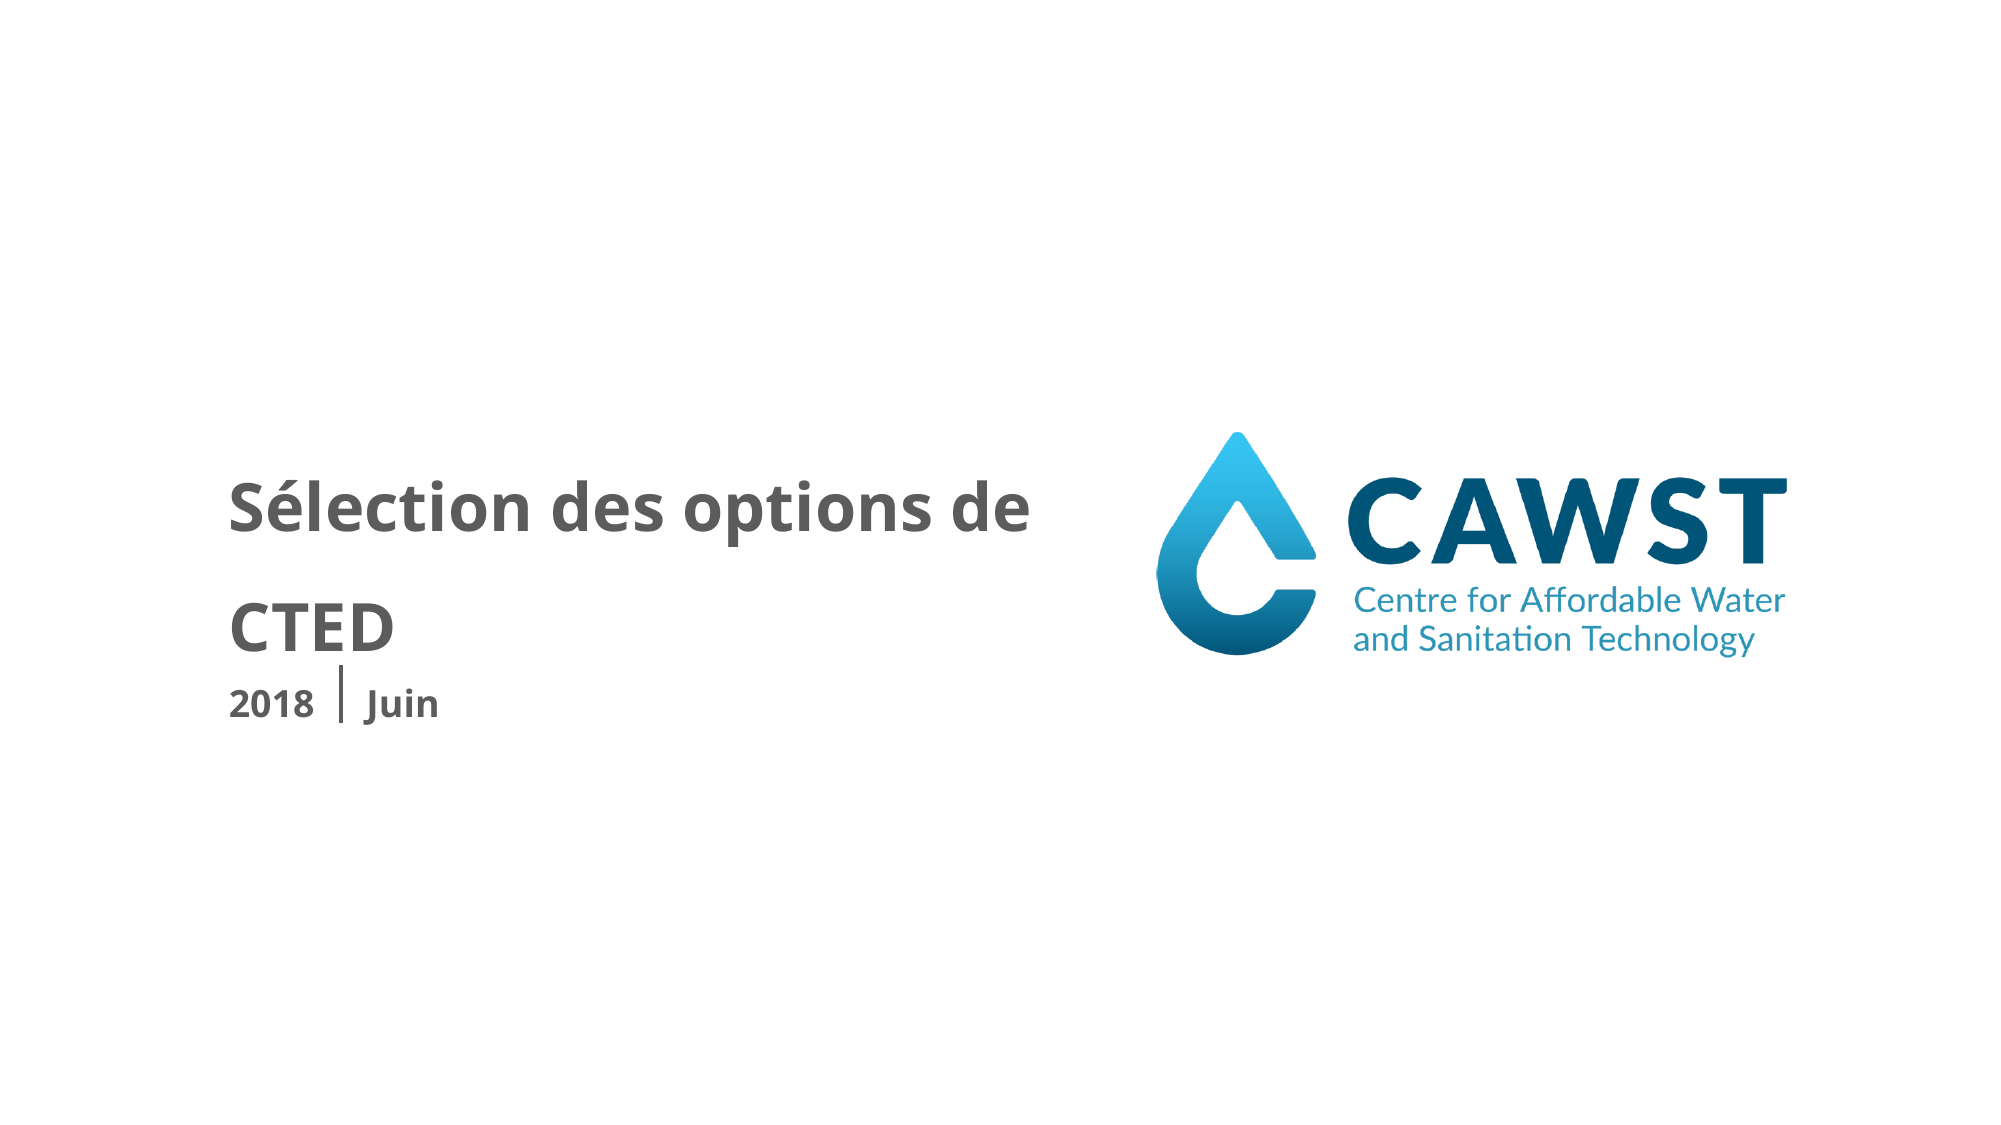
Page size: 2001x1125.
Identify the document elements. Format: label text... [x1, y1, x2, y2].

picture [1143, 422, 1819, 666]
list 2018 [214, 650, 338, 741]
list Sélection des options de CTED [214, 417, 1100, 563]
list Juin [351, 650, 536, 741]
